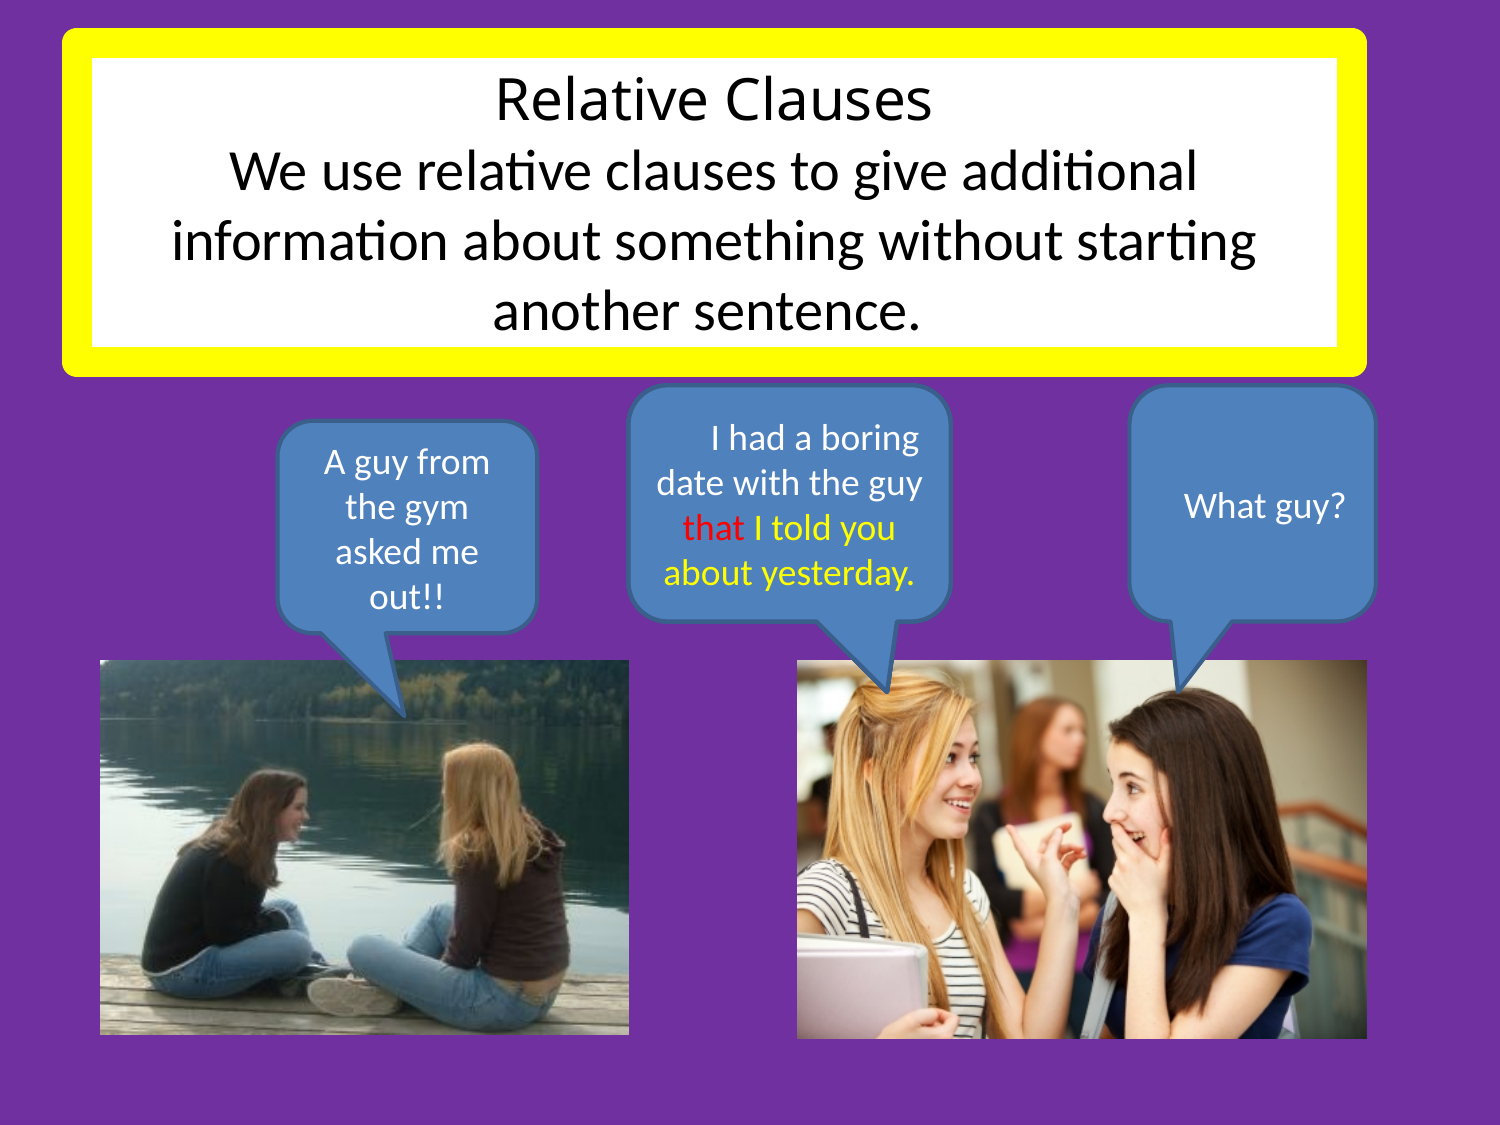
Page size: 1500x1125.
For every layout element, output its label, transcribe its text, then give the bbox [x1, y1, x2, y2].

text_box I had a boring date with the guy that I told you about yesterday. [626, 383, 953, 659]
picture [100, 660, 629, 1036]
text_box A guy from the gym asked me out!! [275, 418, 540, 659]
text_box What guy? [1127, 383, 1379, 659]
title Relative Clauses We use relative clauses to give additional information about something without starting another sentence. [76, 42, 1352, 362]
picture [796, 660, 1368, 1039]
